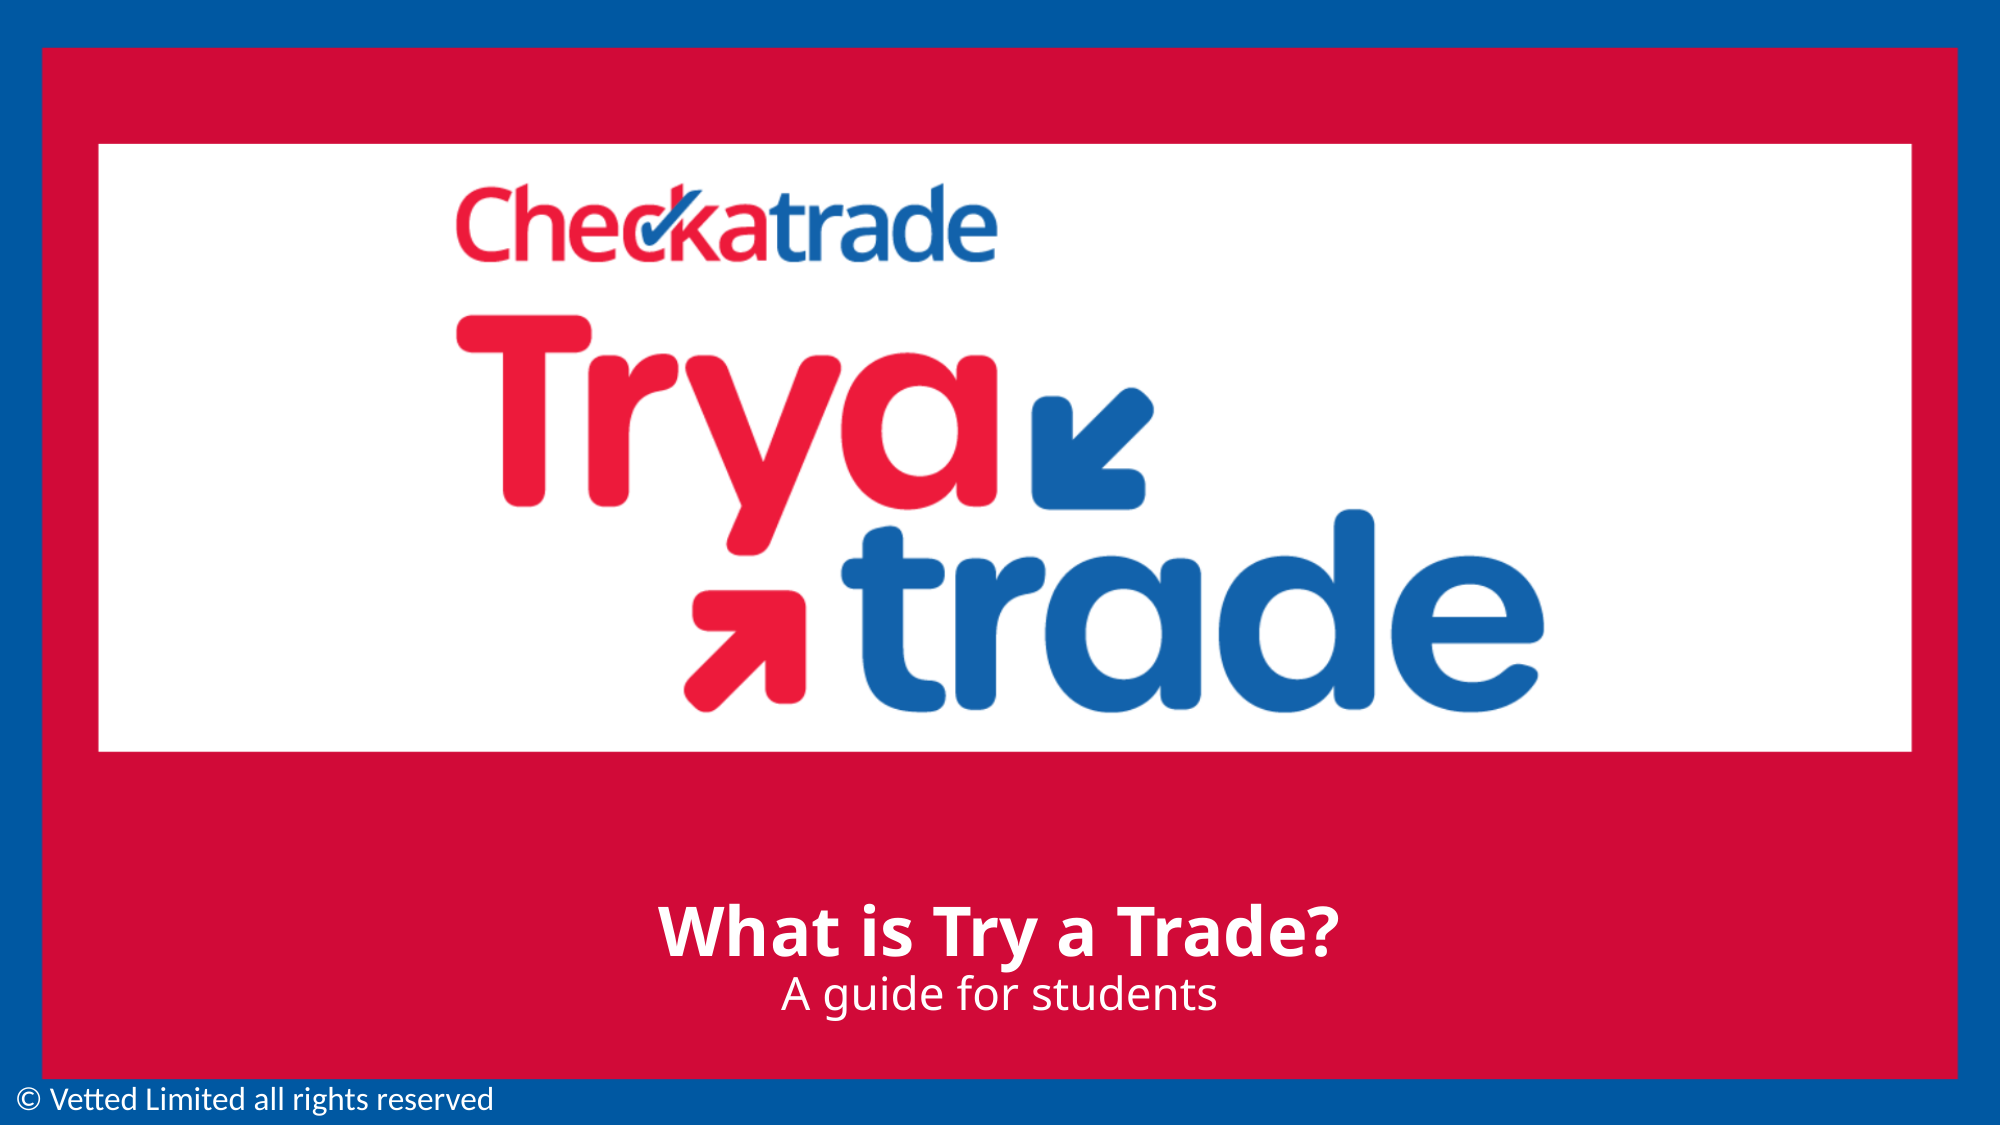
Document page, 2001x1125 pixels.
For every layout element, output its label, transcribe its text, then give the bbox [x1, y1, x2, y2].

title What is Try a Trade? A guide for students [249, 889, 1750, 1028]
text_box © Vetted Limited all rights reserved [0, 1069, 1000, 1125]
picture [0, 0, 2000, 1125]
